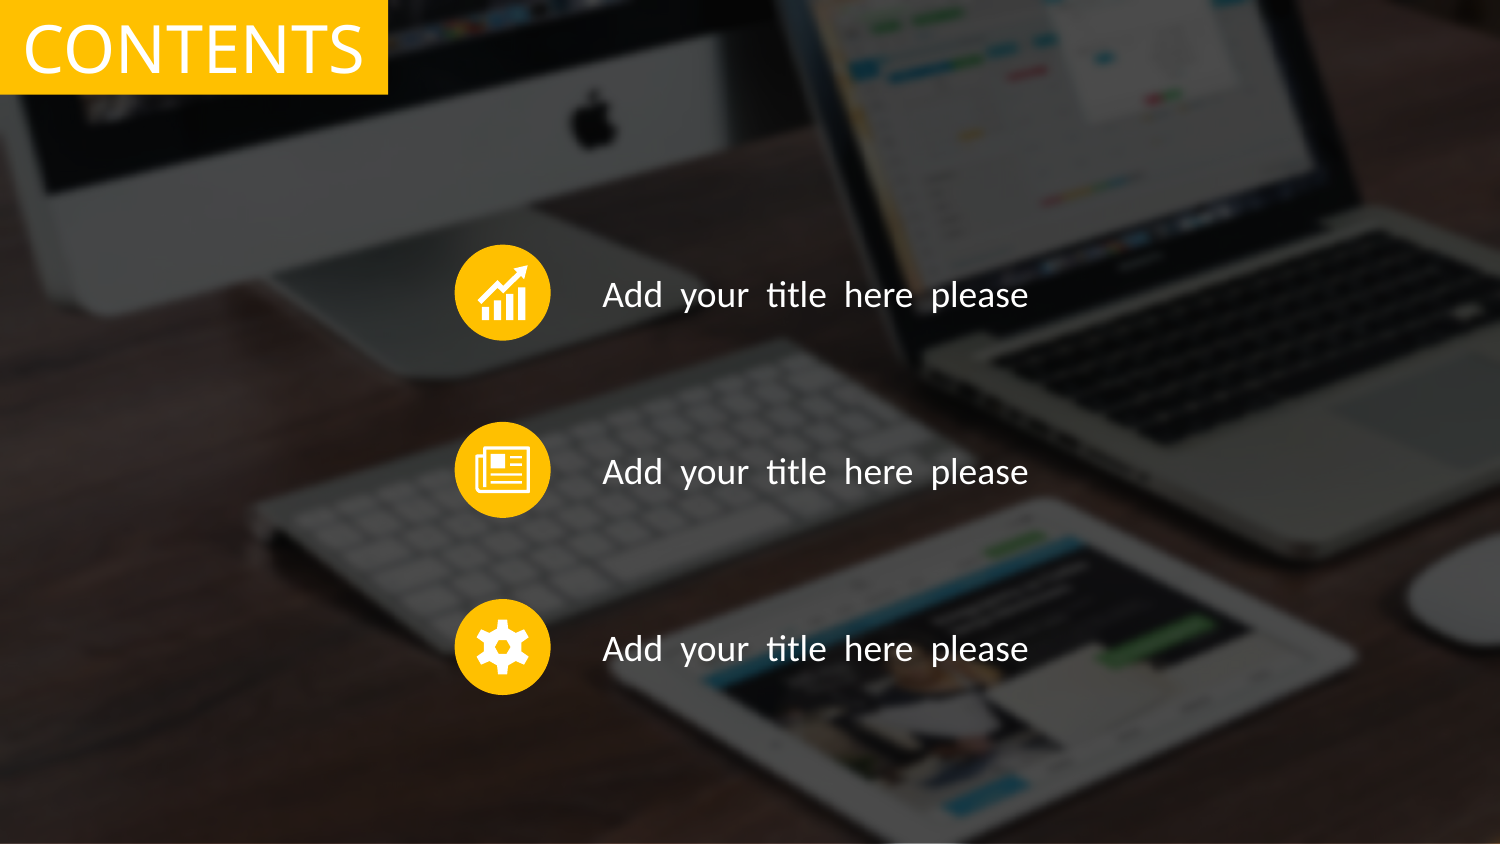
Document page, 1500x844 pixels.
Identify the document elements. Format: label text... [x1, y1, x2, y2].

text_box Add your title here please [587, 616, 1053, 677]
text_box Add your title here please [587, 439, 1053, 500]
text_box [476, 619, 529, 675]
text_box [475, 446, 531, 494]
text_box CONTENTS [0, 0, 389, 95]
text_box [452, 596, 553, 698]
text_box Add your title here please [587, 262, 1053, 323]
picture [0, 0, 1500, 844]
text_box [477, 264, 528, 321]
text_box [452, 242, 553, 343]
text_box [452, 419, 553, 520]
